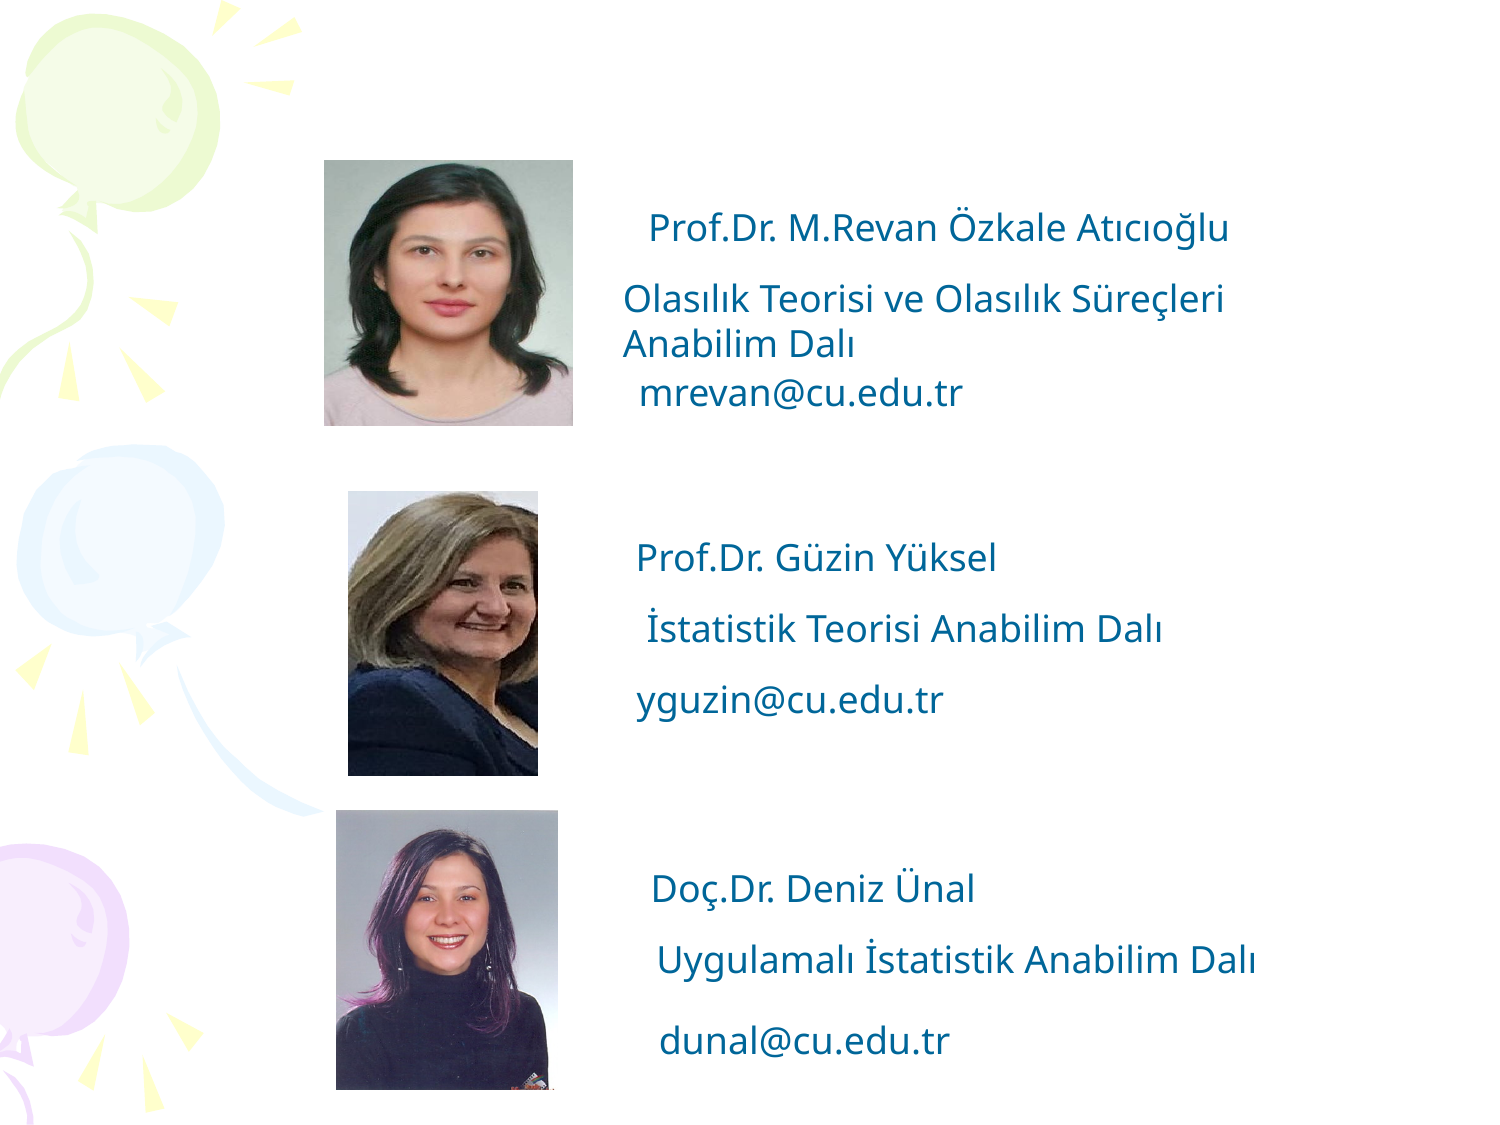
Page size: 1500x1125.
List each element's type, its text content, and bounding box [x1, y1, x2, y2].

text_box mrevan@cu.edu.tr [623, 361, 979, 422]
picture [336, 810, 559, 1091]
text_box Doç.Dr. Deniz Ünal [635, 857, 992, 918]
text_box yguzin@cu.edu.tr [621, 668, 960, 729]
text_box Prof.Dr. Güzin Yüksel [620, 527, 1023, 587]
text_box Olasılık Teorisi ve Olasılık Süreçleri Anabilim Dalı [608, 267, 1359, 372]
text_box İstatistik Teorisi Anabilim Dalı [631, 597, 1180, 658]
text_box dunal@cu.edu.tr [643, 1009, 966, 1070]
text_box Prof.Dr. M.Revan Özkale Atıcıoğlu [633, 196, 1246, 256]
picture [324, 160, 573, 426]
text_box Uygulamalı İstatistik Anabilim Dalı [641, 928, 1283, 989]
picture [348, 491, 538, 776]
